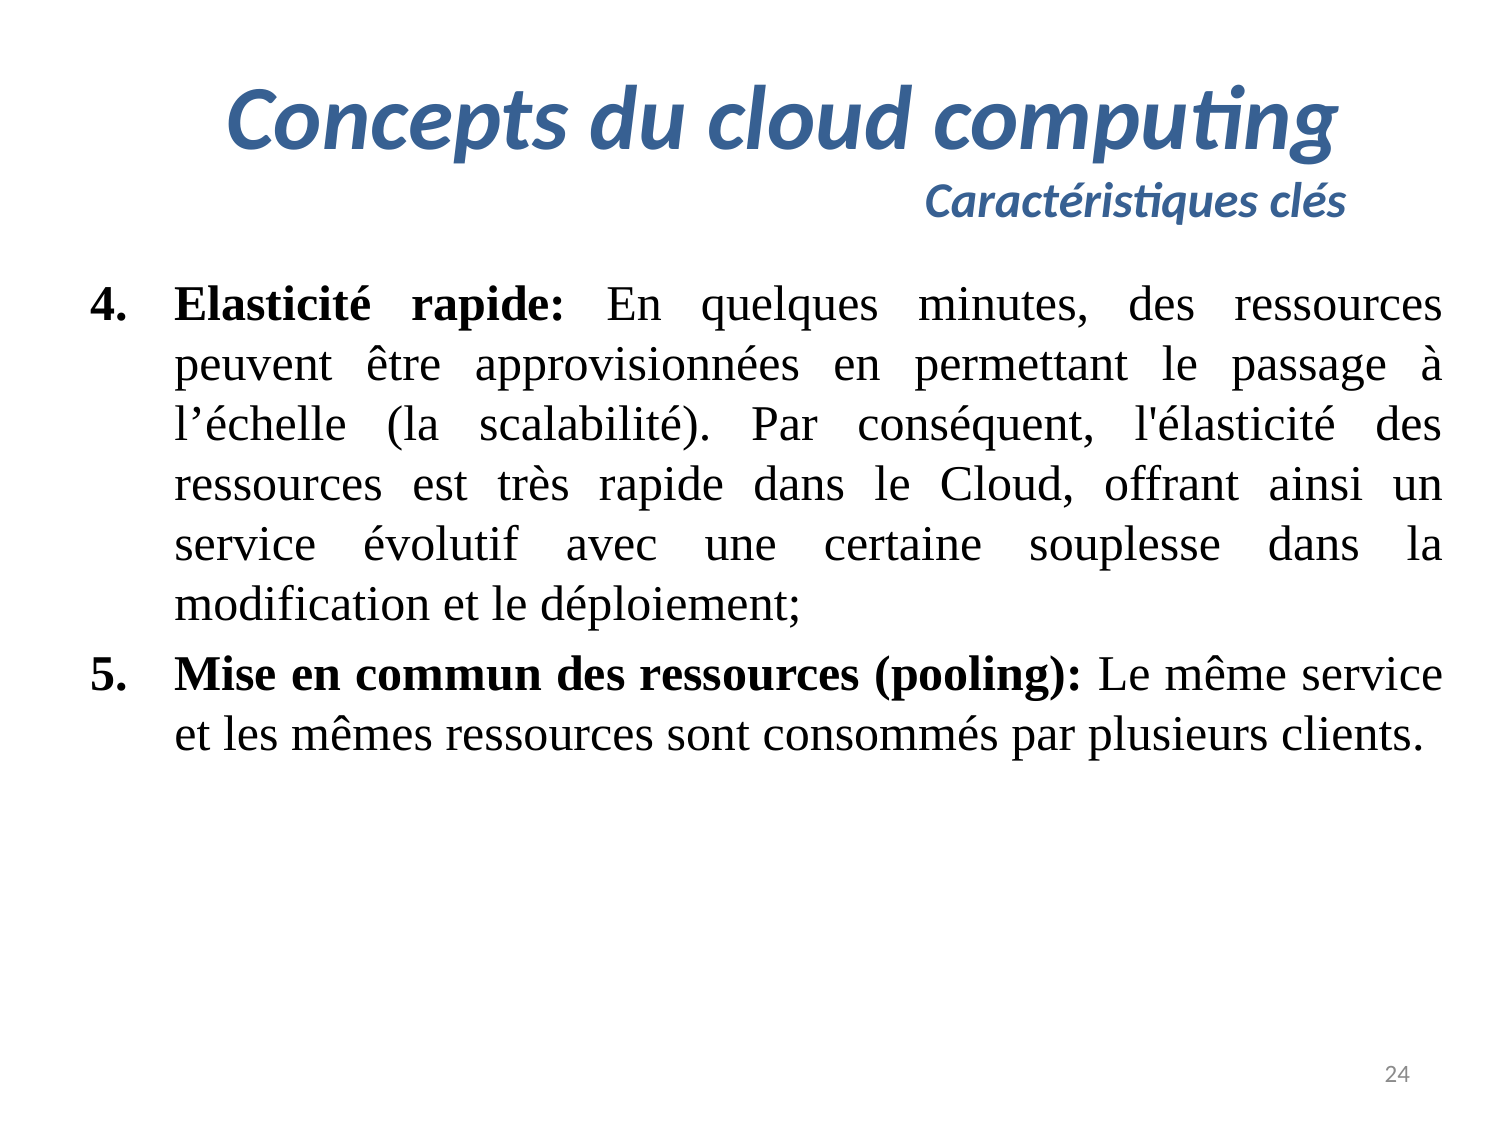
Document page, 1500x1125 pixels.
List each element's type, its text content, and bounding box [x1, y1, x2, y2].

title Concepts du cloud computing [108, 19, 1459, 207]
slide_number 24 [1074, 1042, 1425, 1103]
list Elasticité rapide: En quelques minutes, des ressources peuvent être approvisionnées en permettant le passage à l’échelle (la scalabilité). Par conséquent, l'élasticité des ressources est très rapide dans le Cloud, offrant ainsi un service évolutif avec une certaine souplesse dans la modification et le déploiement; Mise en commun des ressources (pooling): Le même service et les mêmes ressources sont consommés par plusieurs clients. [75, 262, 1459, 1071]
text_box Caractéristiques clés [466, 103, 1500, 291]
